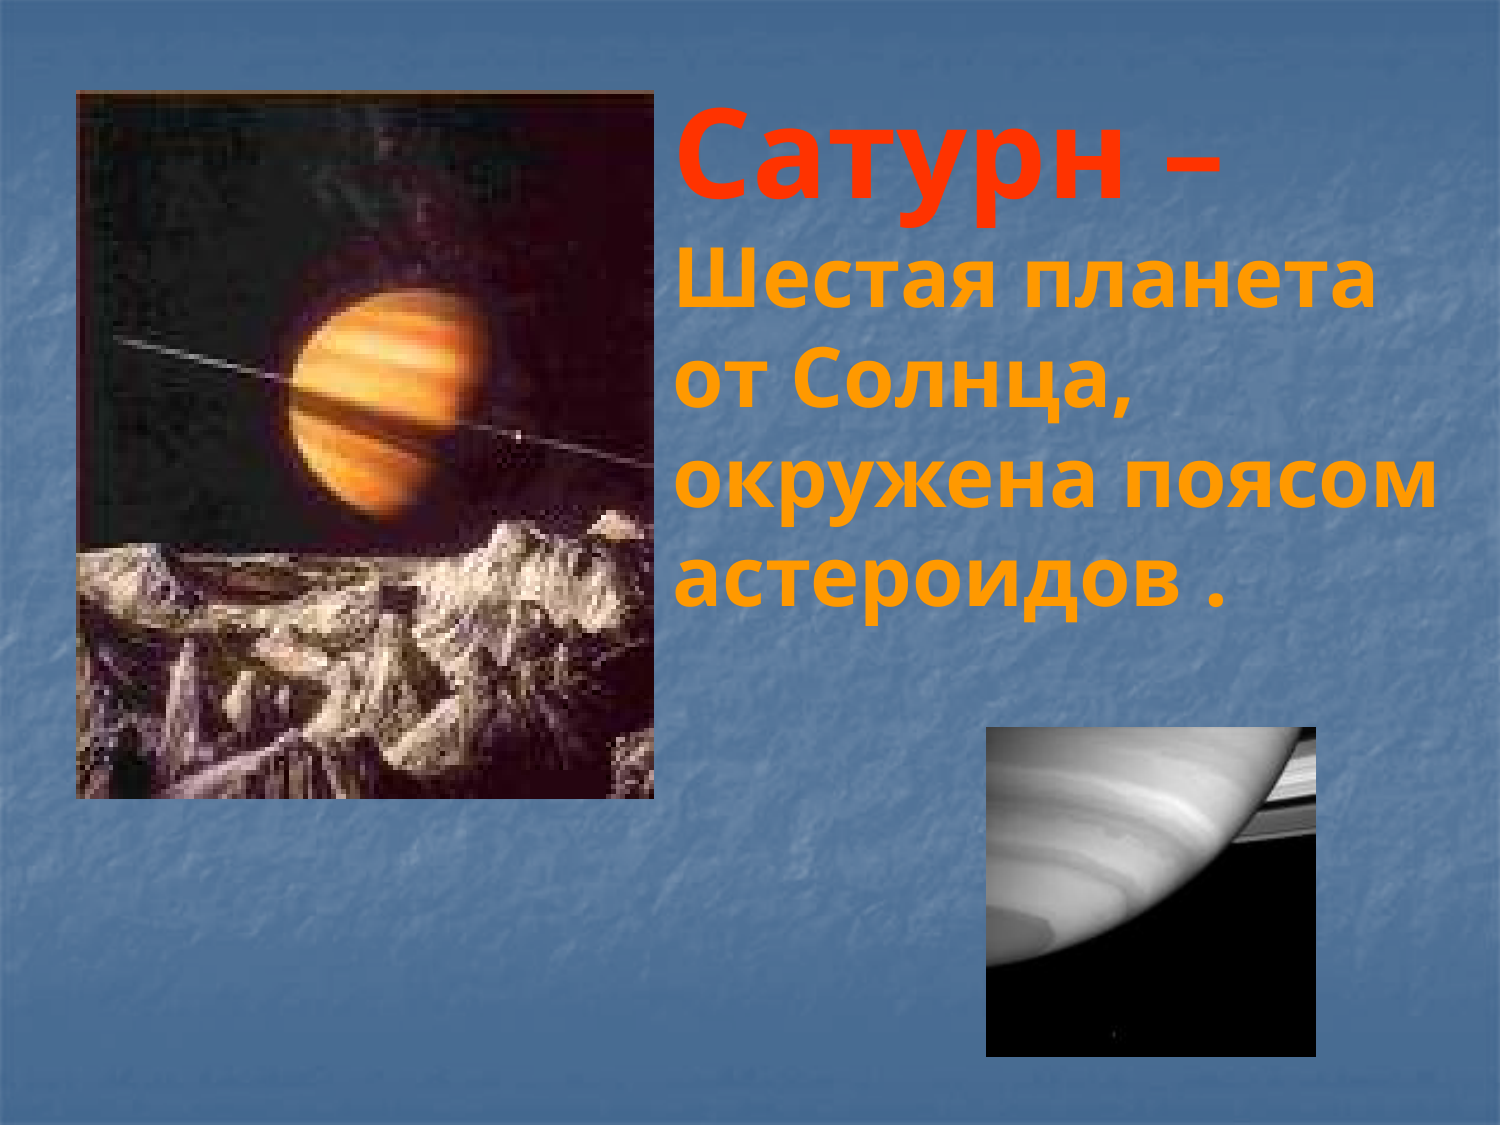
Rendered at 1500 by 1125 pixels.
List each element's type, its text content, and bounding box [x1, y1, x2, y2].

picture [985, 727, 1316, 1057]
picture [76, 89, 654, 799]
text_box Сатурн – Шестая планета от Солнца, окружена поясом астероидов . [657, 66, 1478, 631]
